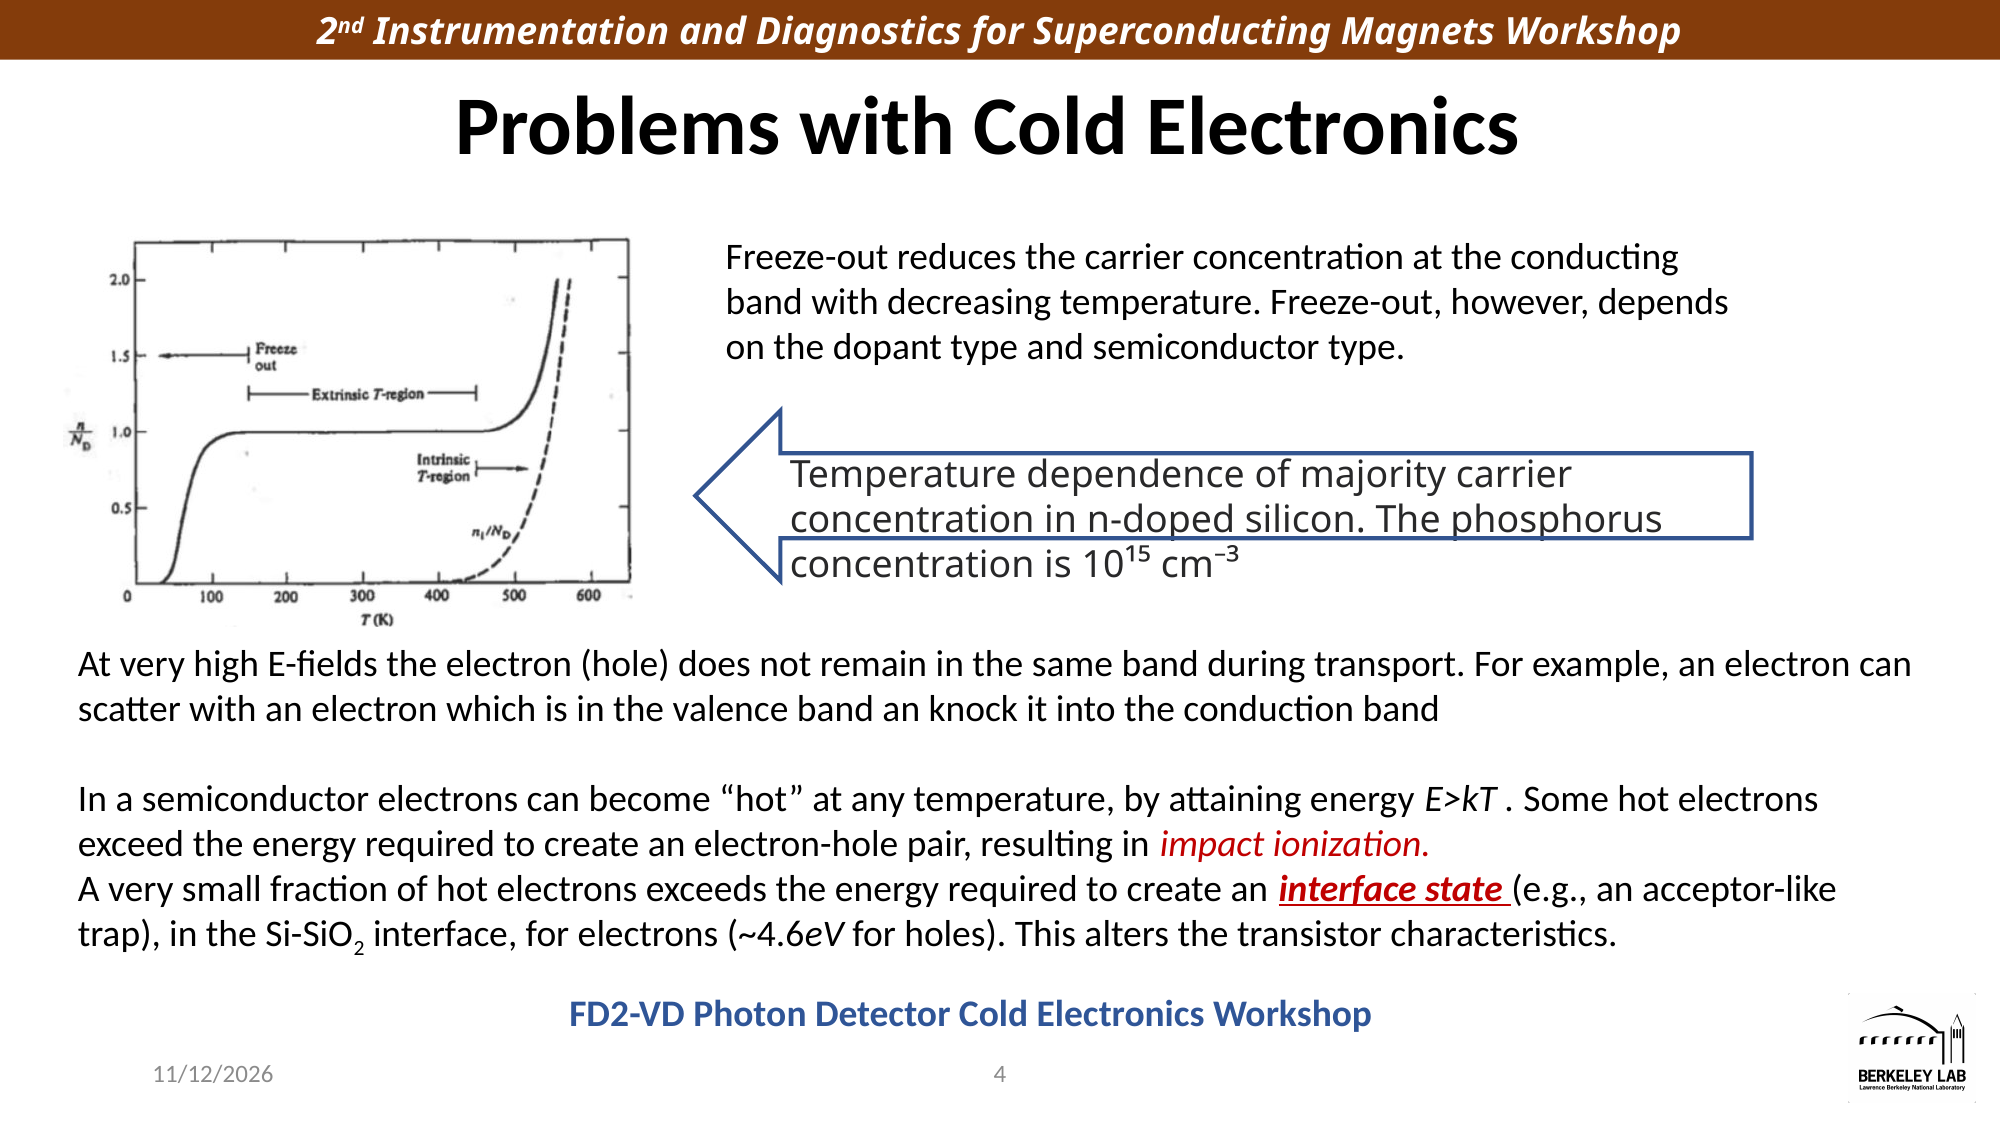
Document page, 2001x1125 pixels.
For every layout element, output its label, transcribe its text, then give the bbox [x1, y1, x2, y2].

text_box FD2-VD Photon Detector Cold Electronics Workshop [554, 982, 1555, 1042]
text_box Temperature dependence of majority carrier concentration in n-doped silicon. The phosphorus concentration is 10¹⁵ cm⁻³ [774, 442, 1775, 593]
text_box [693, 408, 1753, 584]
text_box Freeze-out reduces the carrier concentration at the conducting band with decreasing temperature. Freeze-out, however, depends on the dopant type and semiconductor type. [710, 224, 1775, 375]
slide_number 4 [774, 1042, 1225, 1103]
picture [63, 236, 633, 627]
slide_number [137, 1042, 588, 1103]
text_box At very high E-fields the electron (hole) does not remain in the same band during transport. For example, an electron can scatter with an electron which is in the valence band an knock it into the conduction band In a semiconductor electrons can become “hot” at any temperature, by attaining energy E>kT . Some hot electrons exceed the energy required to create an electron-hole pair, resulting in impact ionization. A very small fraction of hot electrons exceeds the energy required to create an interface state (e.g., an acceptor-like trap), in the Si-SiO2 interface, for electrons (~4.6eV for holes). This alters the transistor characteristics. [63, 631, 1937, 968]
text_box Problems with Cold Electronics [290, 63, 1686, 179]
picture [1848, 993, 1976, 1103]
